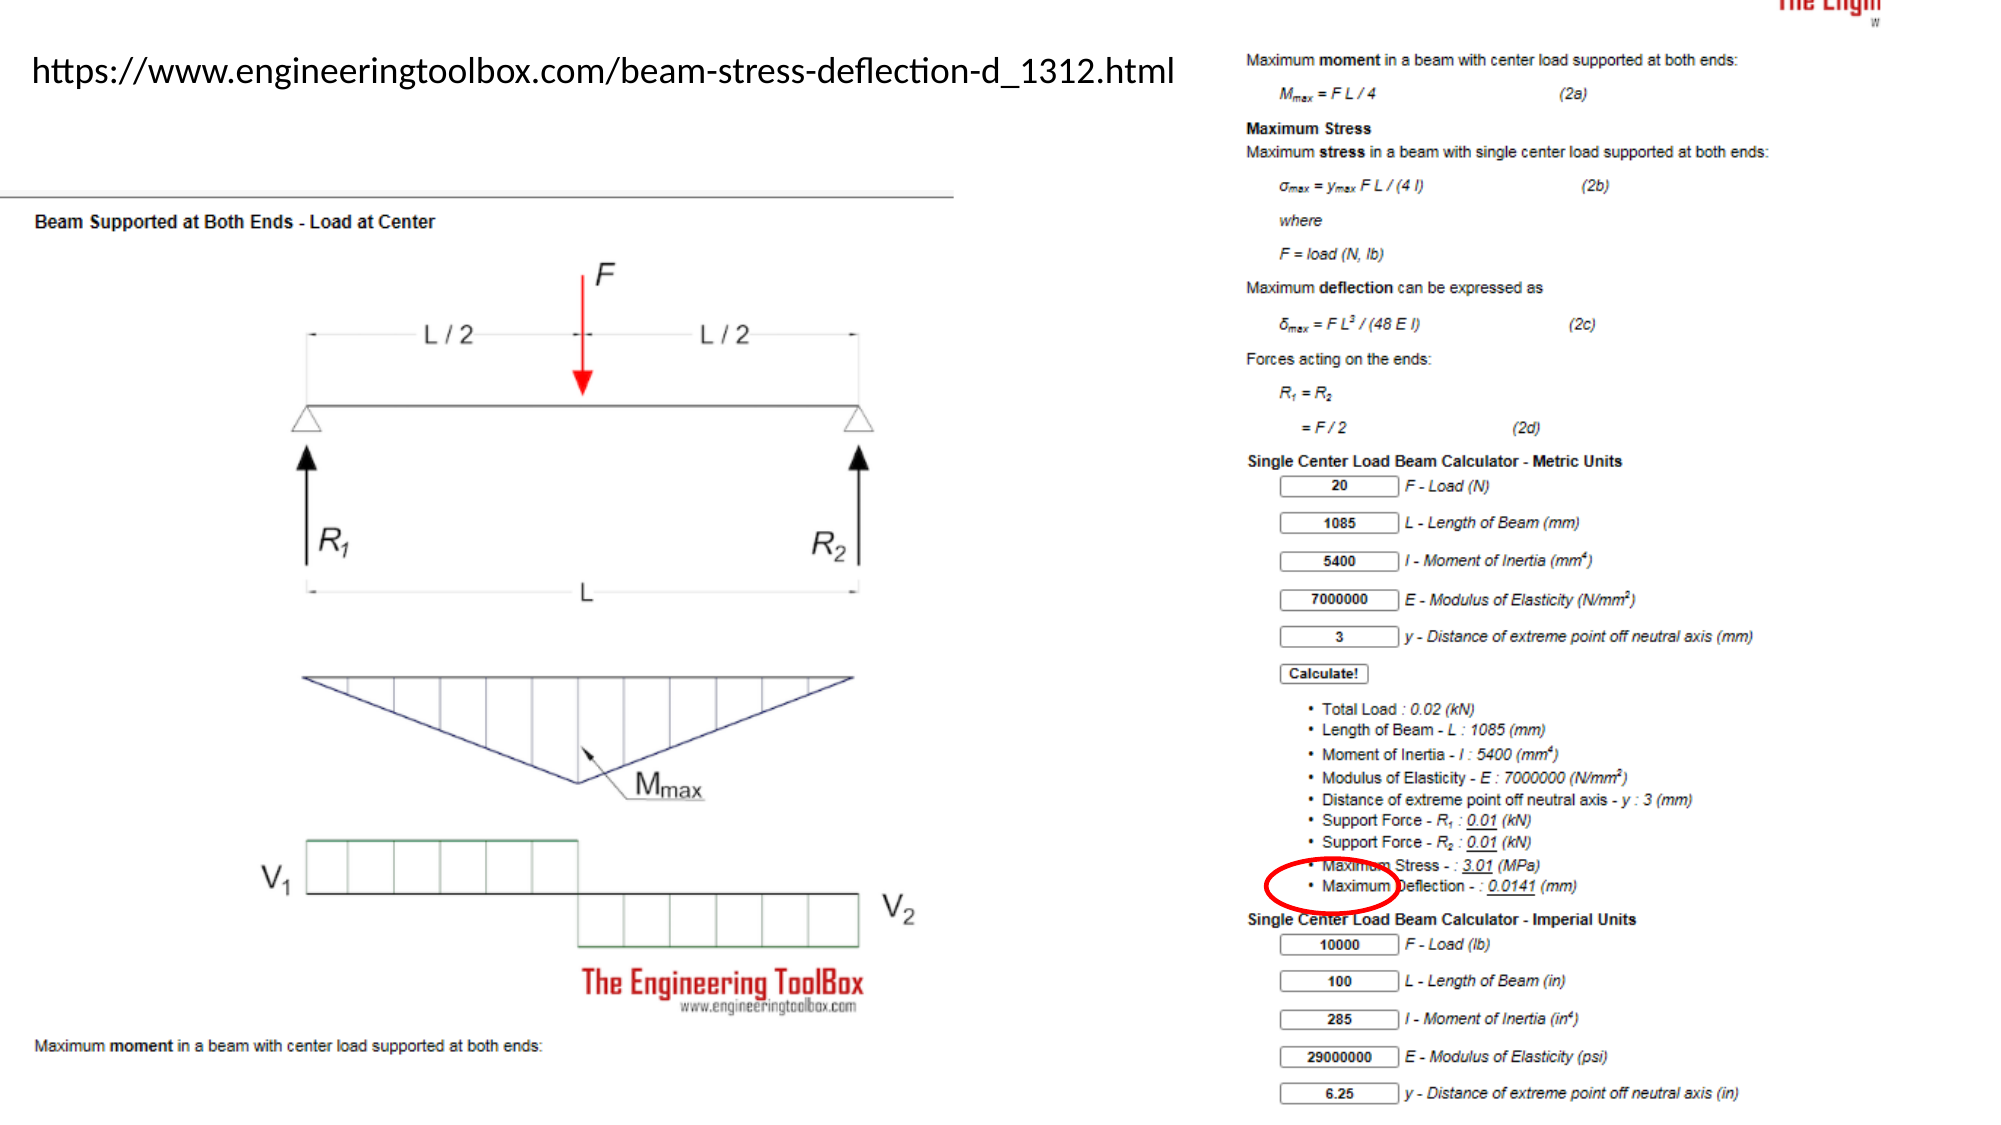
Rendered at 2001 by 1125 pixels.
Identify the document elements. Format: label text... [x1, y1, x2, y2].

picture [1192, 0, 1881, 1110]
text_box https://www.engineeringtoolbox.com/beam-stress-deflection-d_1312.html [16, 39, 1192, 99]
picture [0, 190, 954, 1069]
